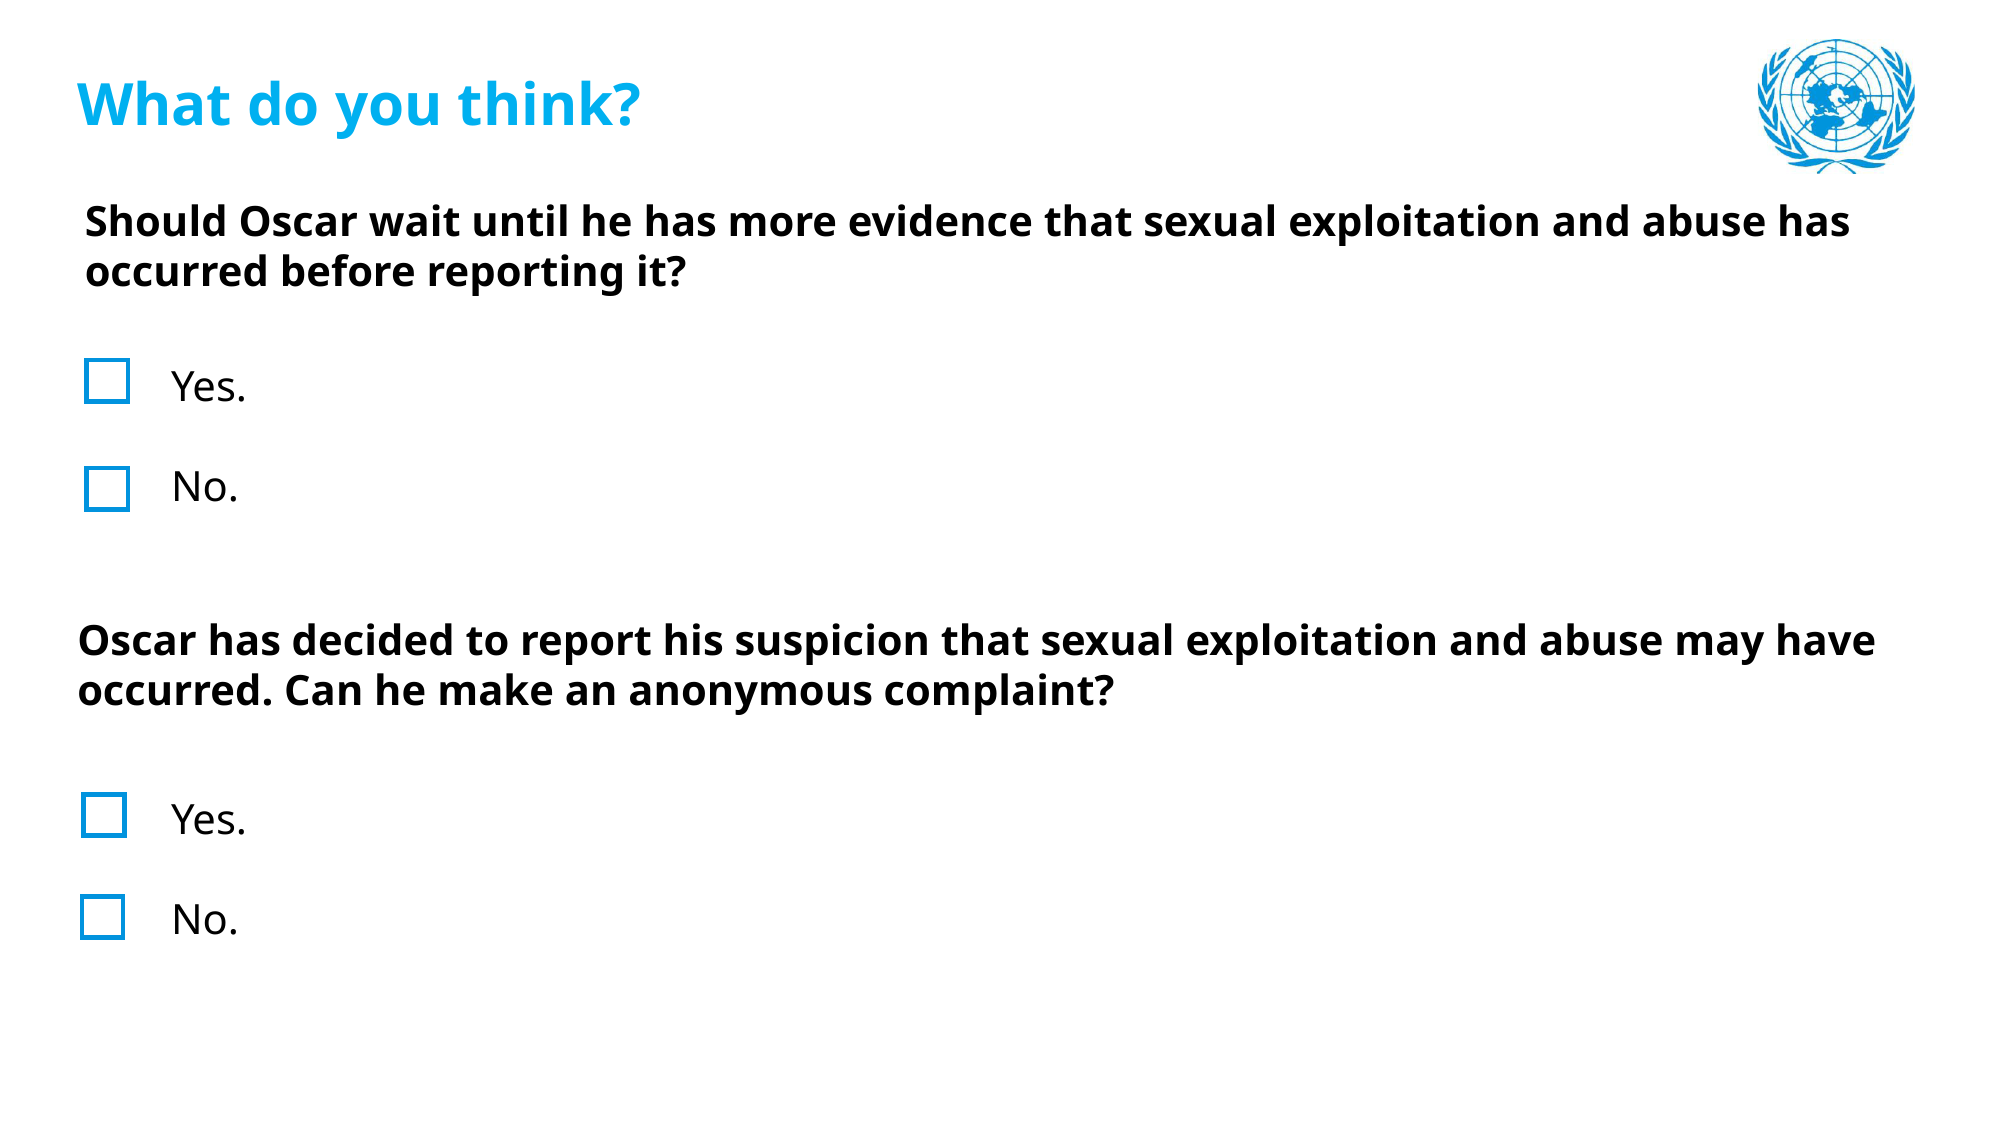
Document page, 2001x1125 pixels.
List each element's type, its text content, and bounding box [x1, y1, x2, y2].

text_box Yes. No. [156, 352, 2000, 517]
text_box [86, 467, 129, 510]
text_box [82, 793, 126, 837]
text_box What do you think? [62, 59, 1063, 145]
text_box Should Oscar wait until he has more evidence that sexual exploitation and abuse has occurred before reporting it? [69, 187, 1967, 302]
text_box [81, 895, 124, 939]
text_box Yes. No. [156, 785, 2000, 951]
text_box [86, 359, 129, 402]
text_box Oscar has decided to report his suspicion that sexual exploitation and abuse may have occurred. Can he make an anonymous complaint? [62, 606, 1959, 772]
